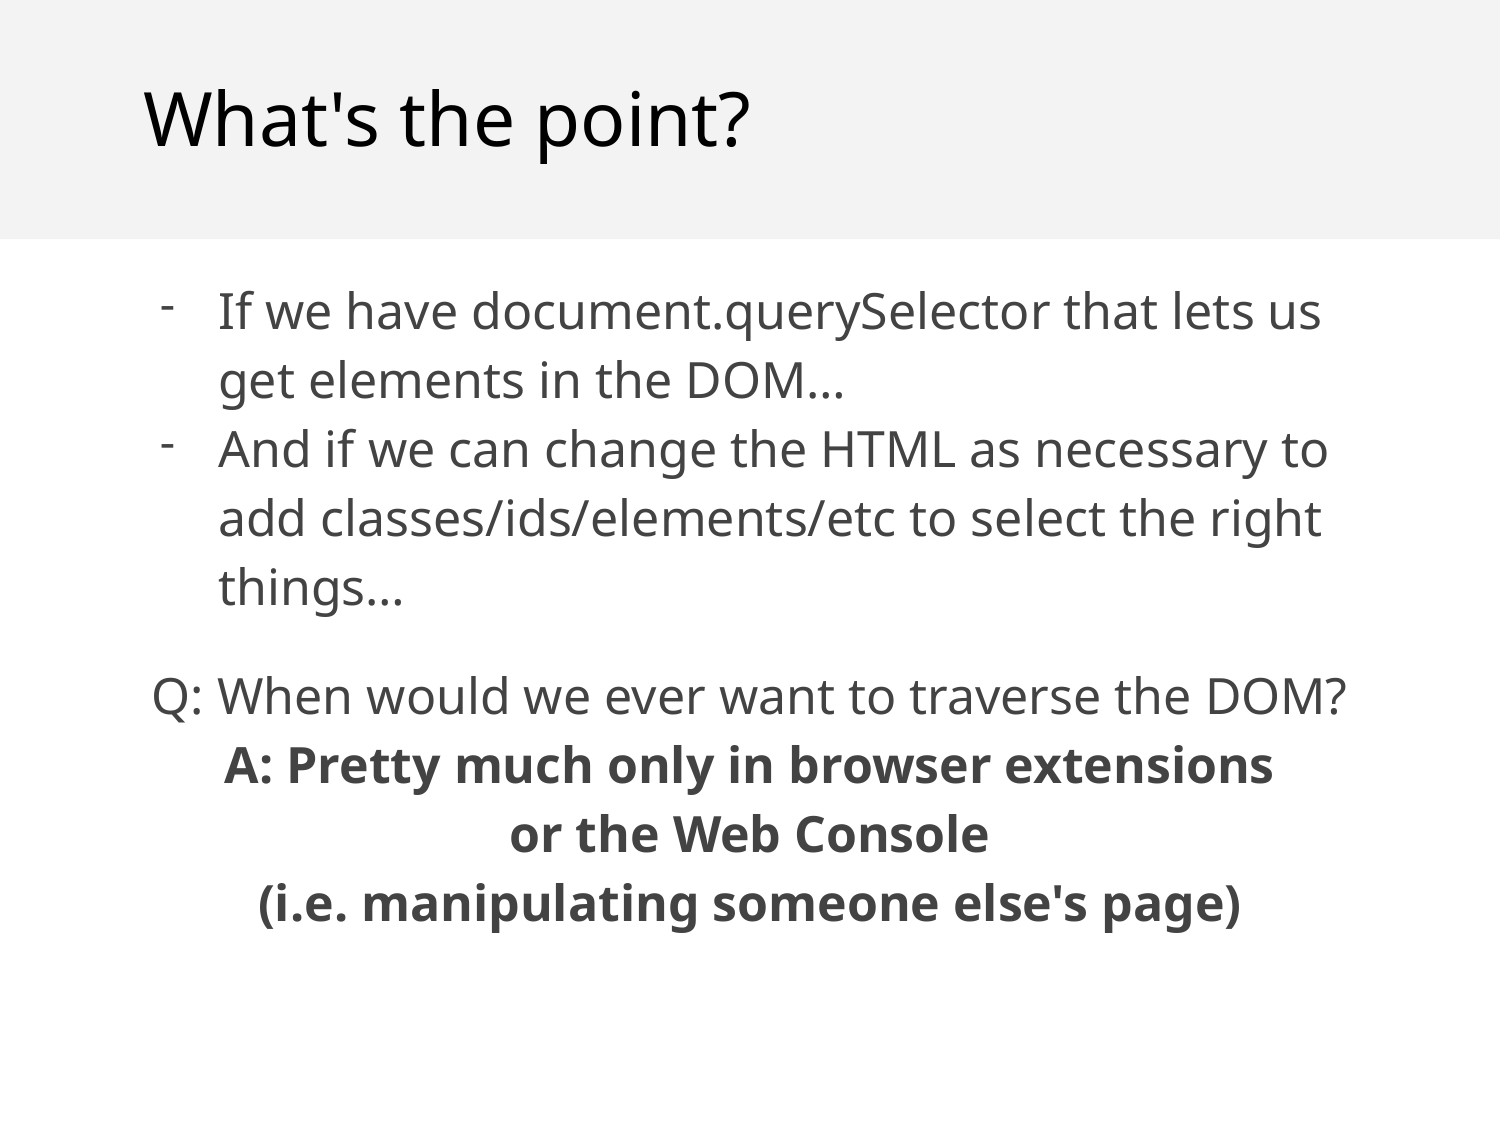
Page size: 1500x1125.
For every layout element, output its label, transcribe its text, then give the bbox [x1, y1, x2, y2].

text_box If we have document.querySelector that lets us get elements in the DOM… And if we can change the HTML as necessary to add classes/ids/elements/etc to select the right things… Q: When would we ever want to traverse the DOM? A: Pretty much only in browser extensions or the Web Console (i.e. manipulating someone else's page) [128, 255, 1372, 1003]
text_box What's the point? [128, 56, 1372, 183]
